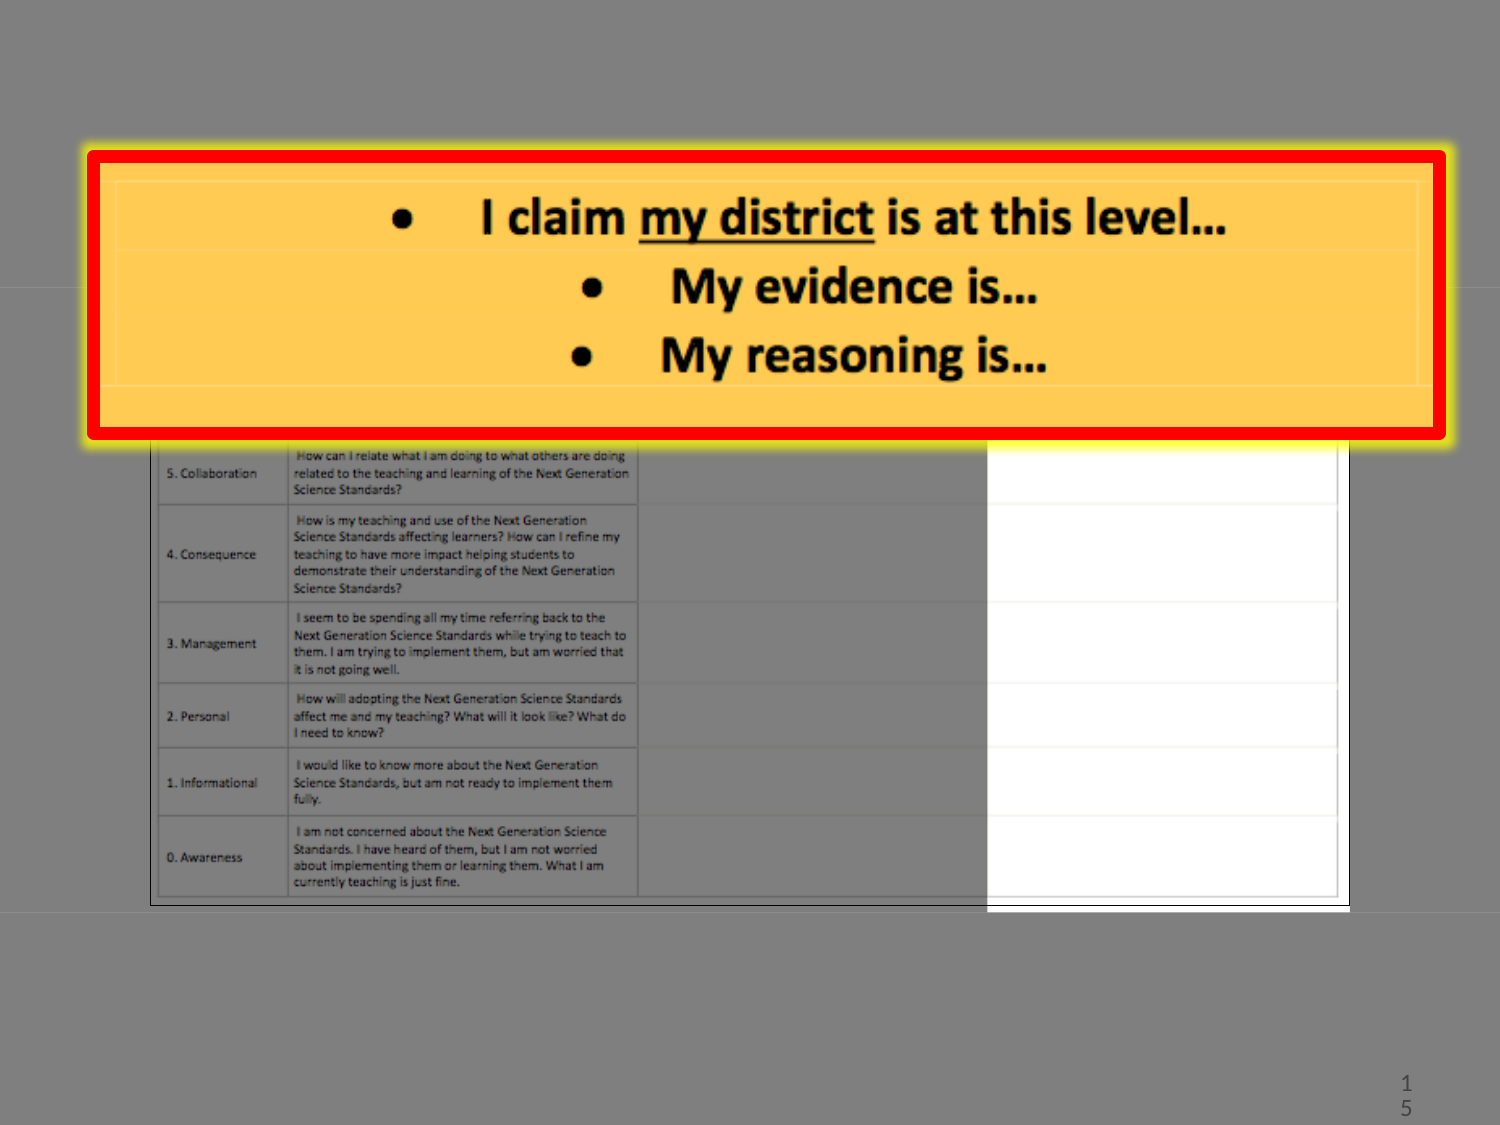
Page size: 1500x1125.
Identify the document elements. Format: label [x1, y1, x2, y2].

text_box [0, 0, 1500, 1125]
picture [99, 162, 1434, 428]
